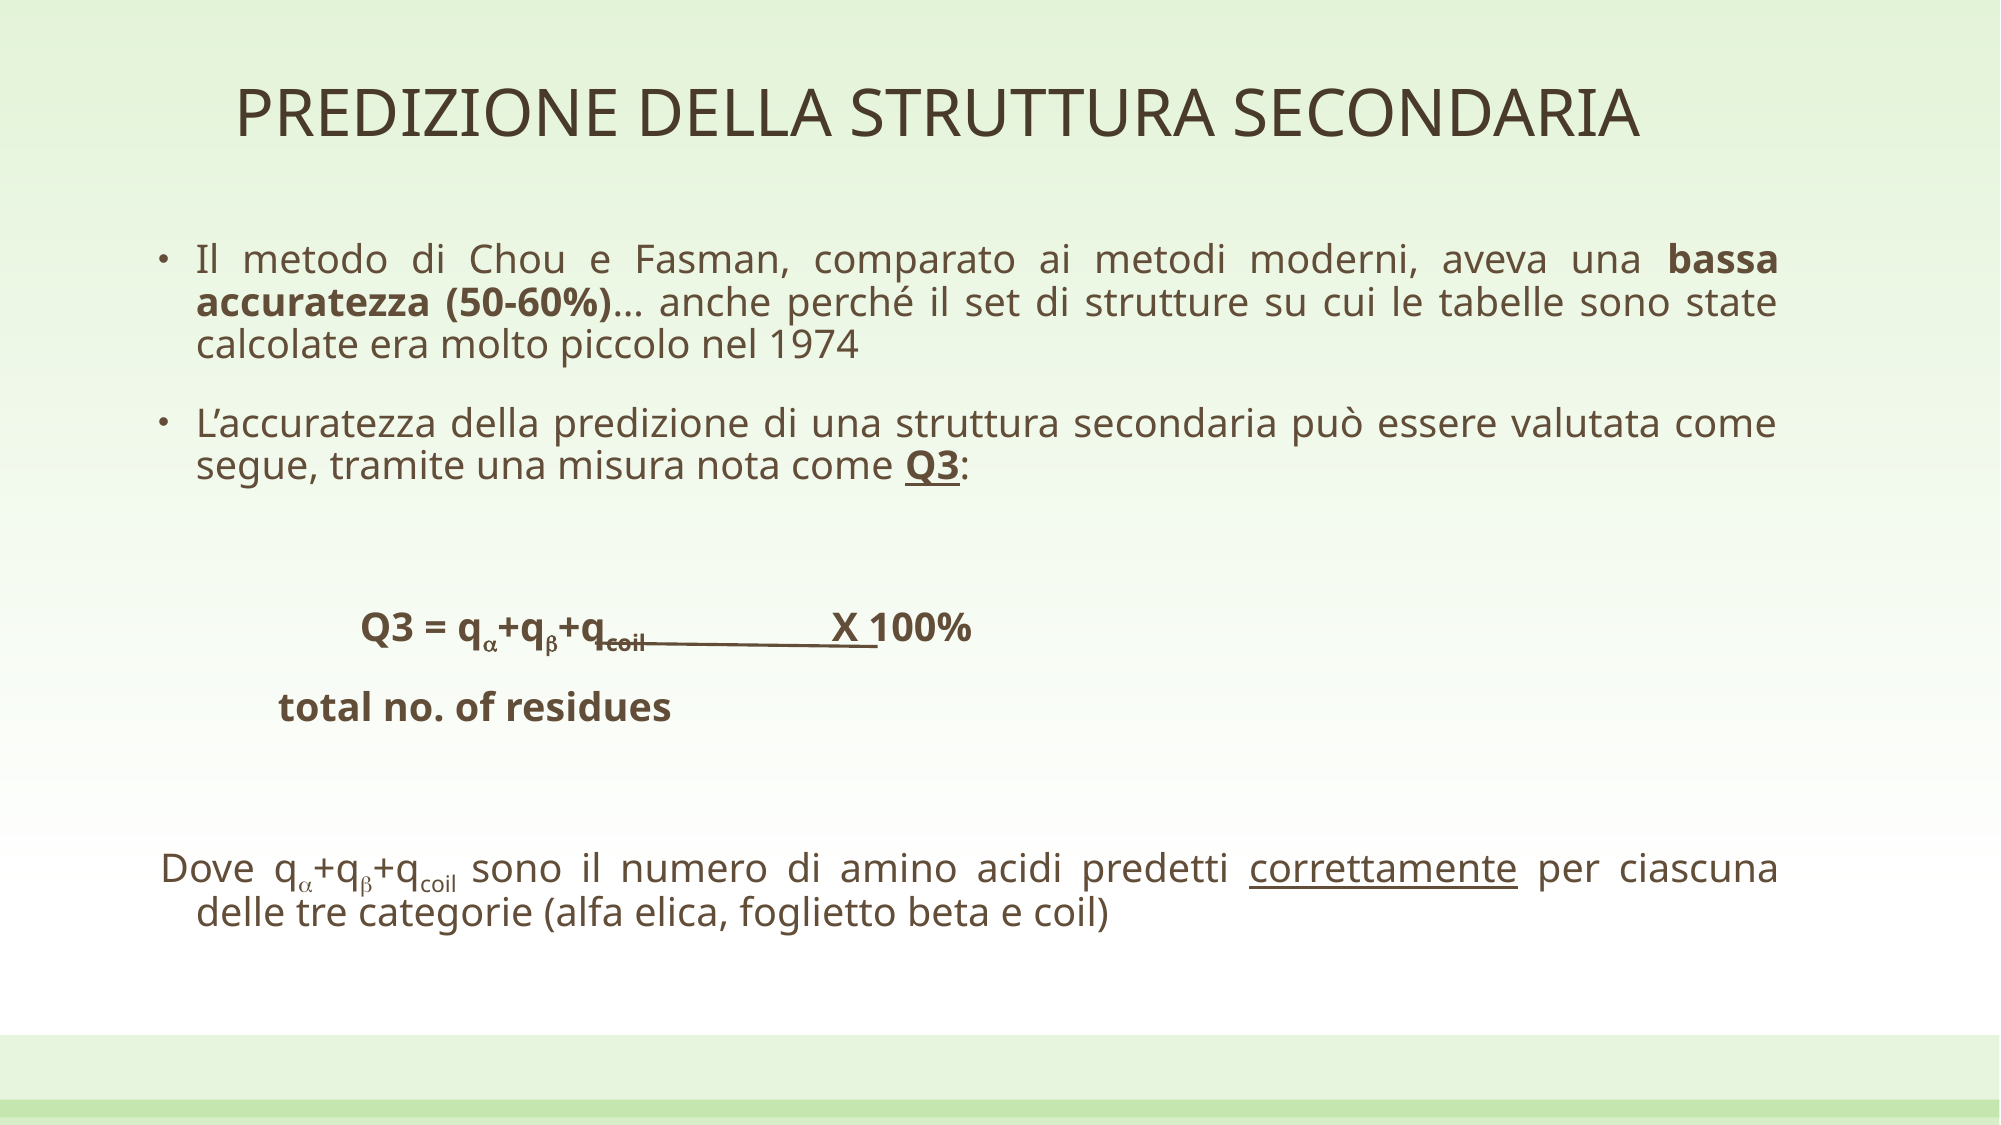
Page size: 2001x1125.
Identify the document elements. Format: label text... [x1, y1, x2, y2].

list Il metodo di Chou e Fasman, comparato ai metodi moderni, aveva una bassa accuratezza (50-60%)… anche perché il set di strutture su cui le tabelle sono state calcolate era molto piccolo nel 1974 L’accuratezza della predizione di una struttura secondaria può essere valutata come segue, tramite una misura nota come Q3: Q3 = qa+qb+qcoil X 100% total no. of residues Dove qa+qb+qcoil sono il numero di amino acidi predetti correttamente per ciascuna delle tre categorie (alfa elica, foglietto beta e coil) [138, 231, 1795, 945]
title PREDIZIONE DELLA STRUTTURA SECONDARIA [219, 71, 1780, 159]
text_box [594, 643, 878, 647]
